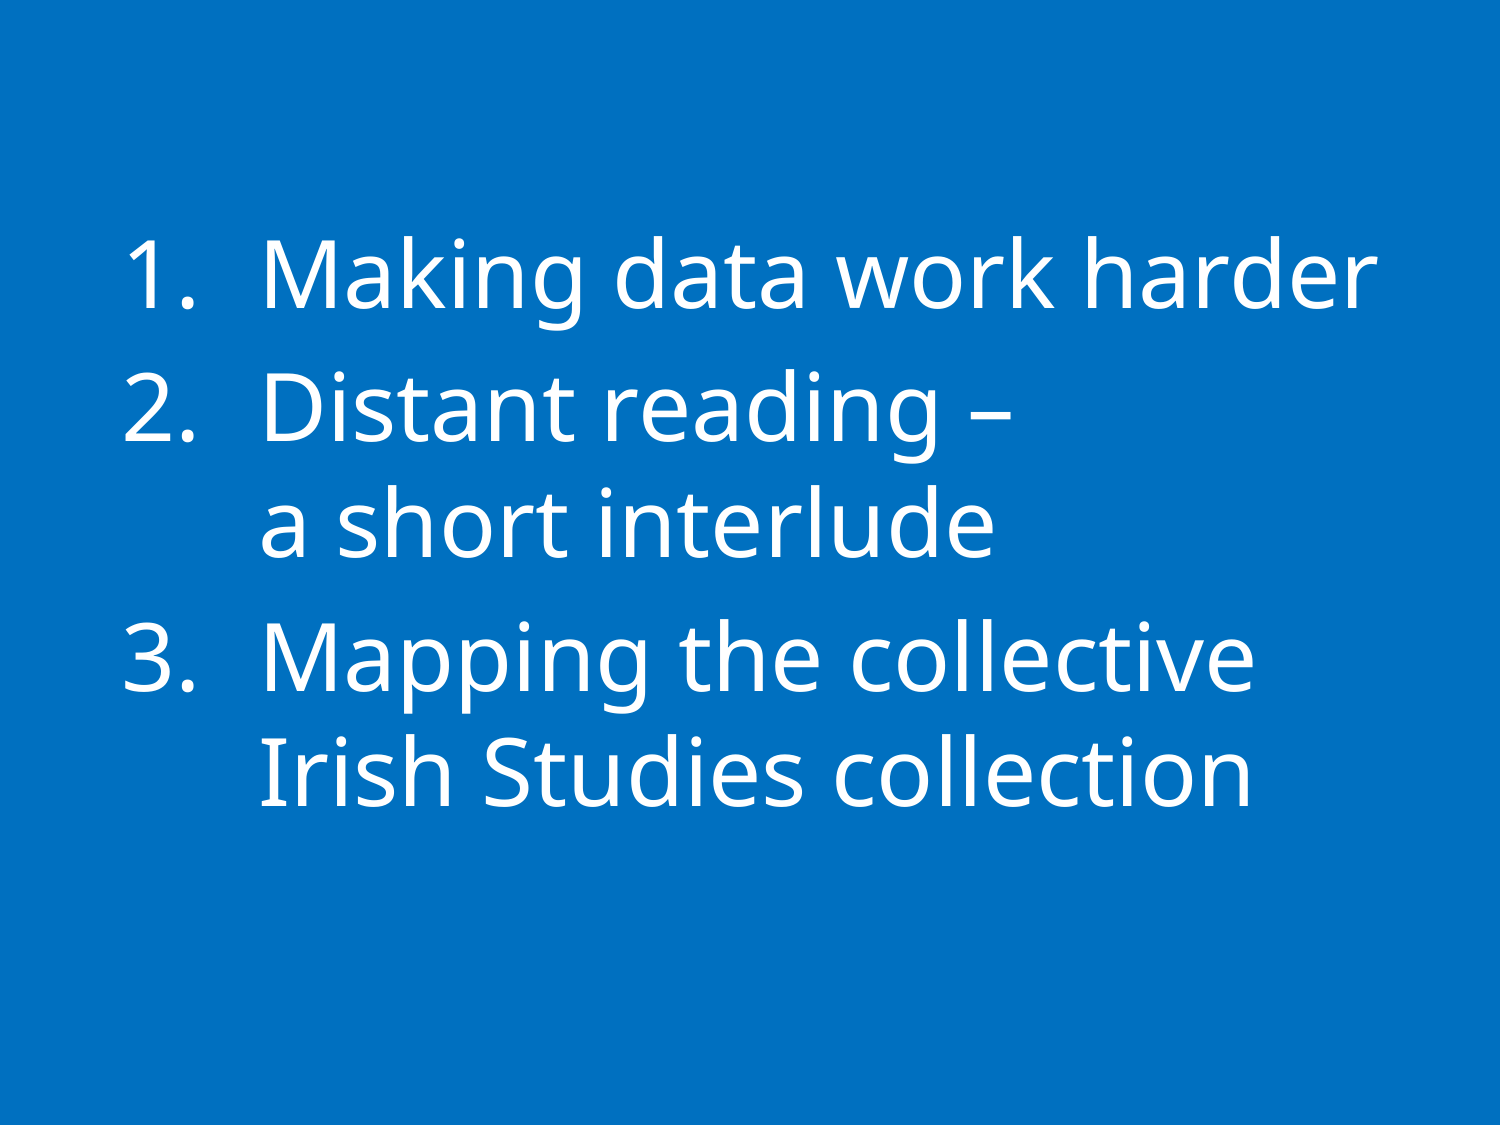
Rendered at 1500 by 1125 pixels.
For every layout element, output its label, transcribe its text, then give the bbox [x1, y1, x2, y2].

list Making data work harder Distant reading – a short interlude Mapping the collective Irish Studies collection [106, 208, 1401, 923]
